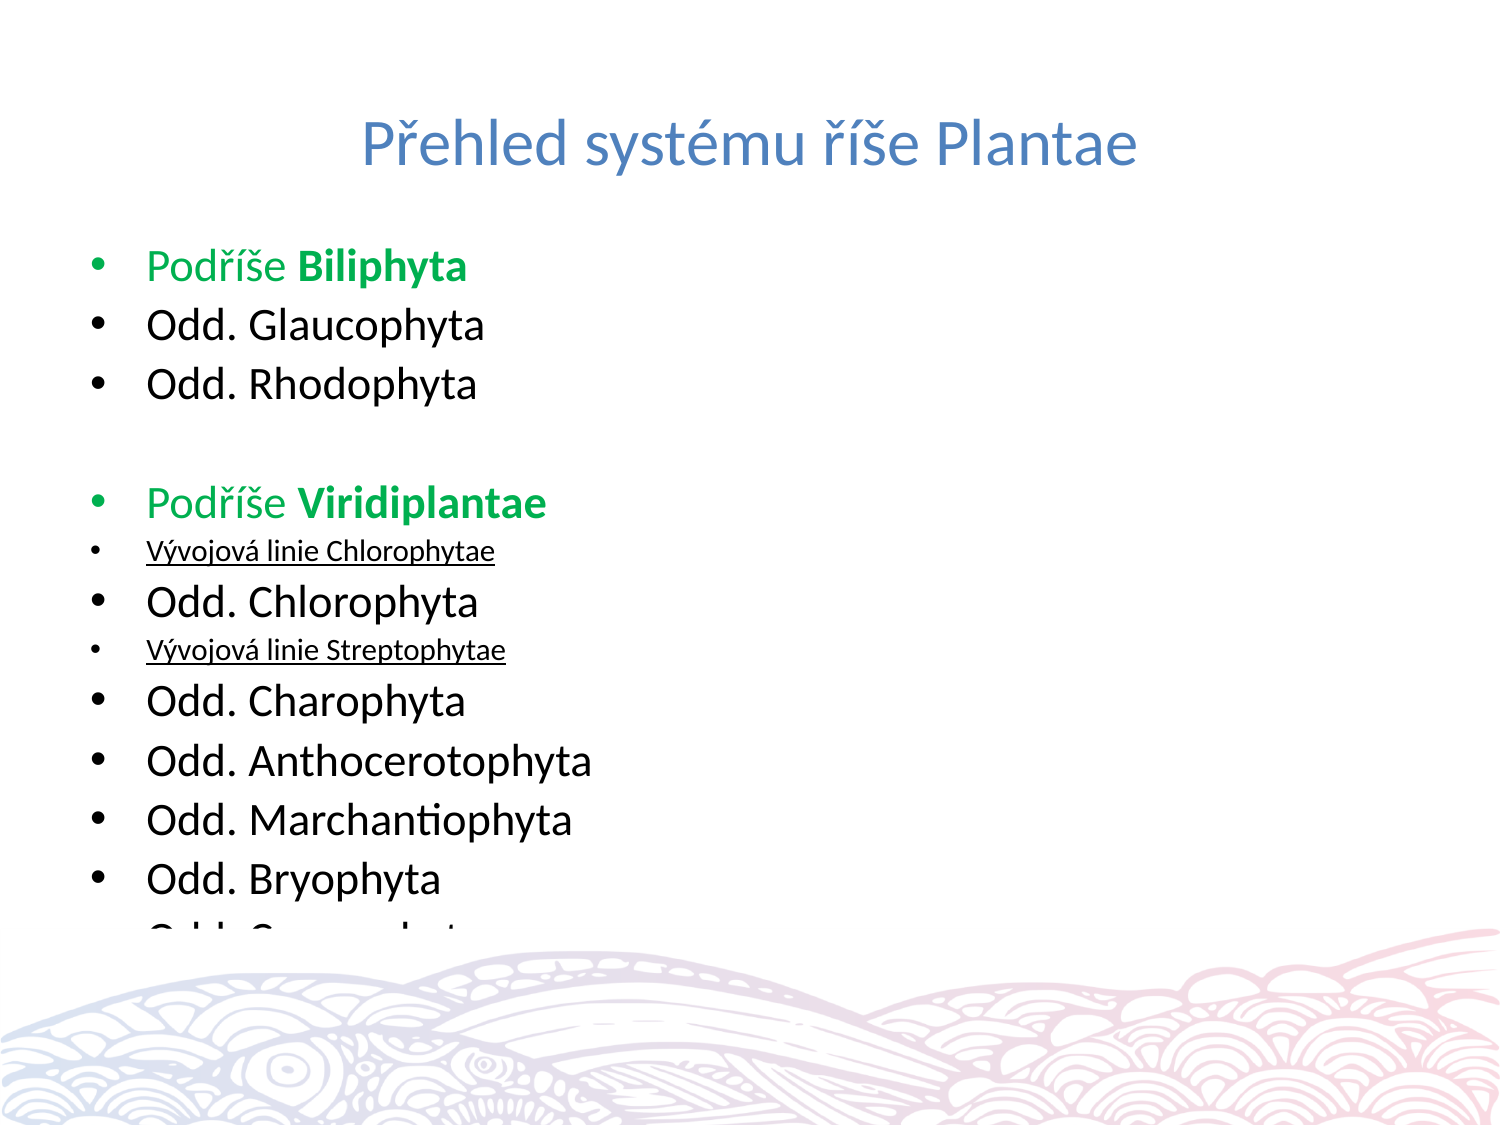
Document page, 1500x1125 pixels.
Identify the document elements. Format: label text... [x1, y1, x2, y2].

title Přehled systému říše Plantae [447, 45, 1425, 233]
text_box [8, 0, 447, 288]
list Podříše Biliphyta Odd. Glaucophyta Odd. Rhodophyta Podříše Viridiplantae Vývojová linie Chlorophytae Odd. Chlorophyta Vývojová linie Streptophytae Odd. Charophyta Odd. Anthocerotophyta Odd. Marchantiophyta Odd. Bryophyta Odd. Cormophyta [75, 233, 1425, 927]
picture [0, 928, 1500, 1125]
